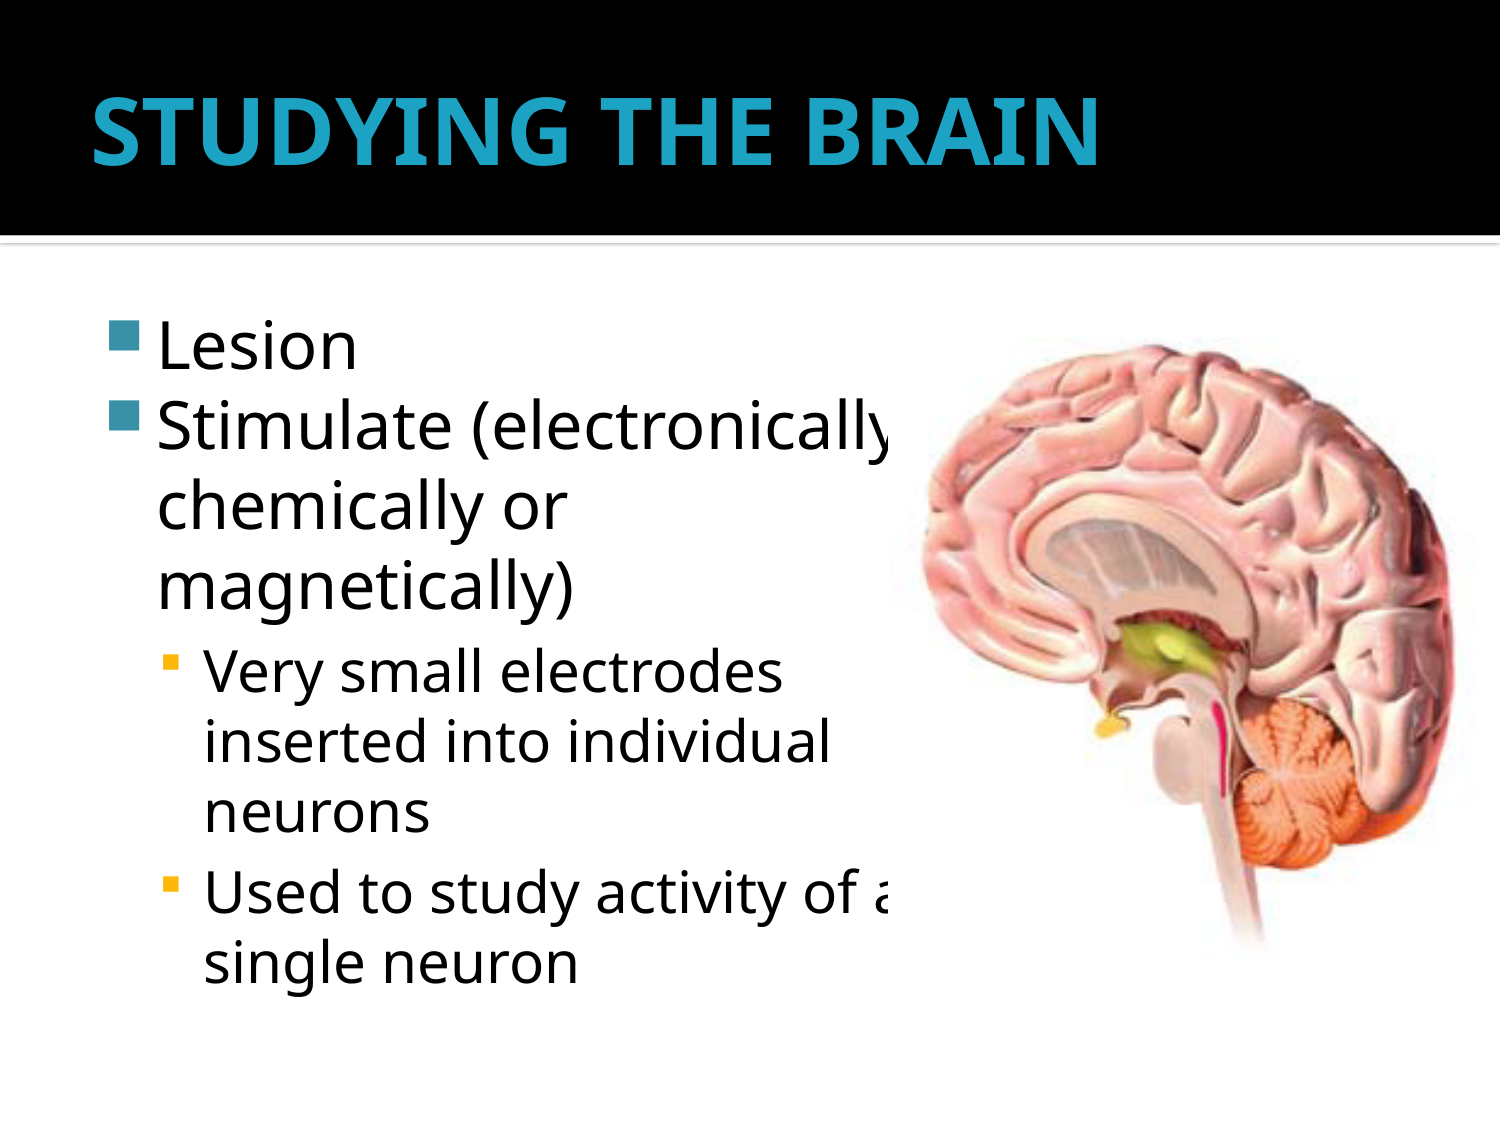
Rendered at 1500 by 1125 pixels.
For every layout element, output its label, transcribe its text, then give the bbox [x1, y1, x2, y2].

picture [888, 299, 1500, 965]
title STUDYING THE BRAIN [75, 25, 1425, 231]
list Lesion Stimulate (electronically, chemically or magnetically) Very small electrodes inserted into individual neurons Used to study activity of a single neuron [75, 287, 950, 1125]
